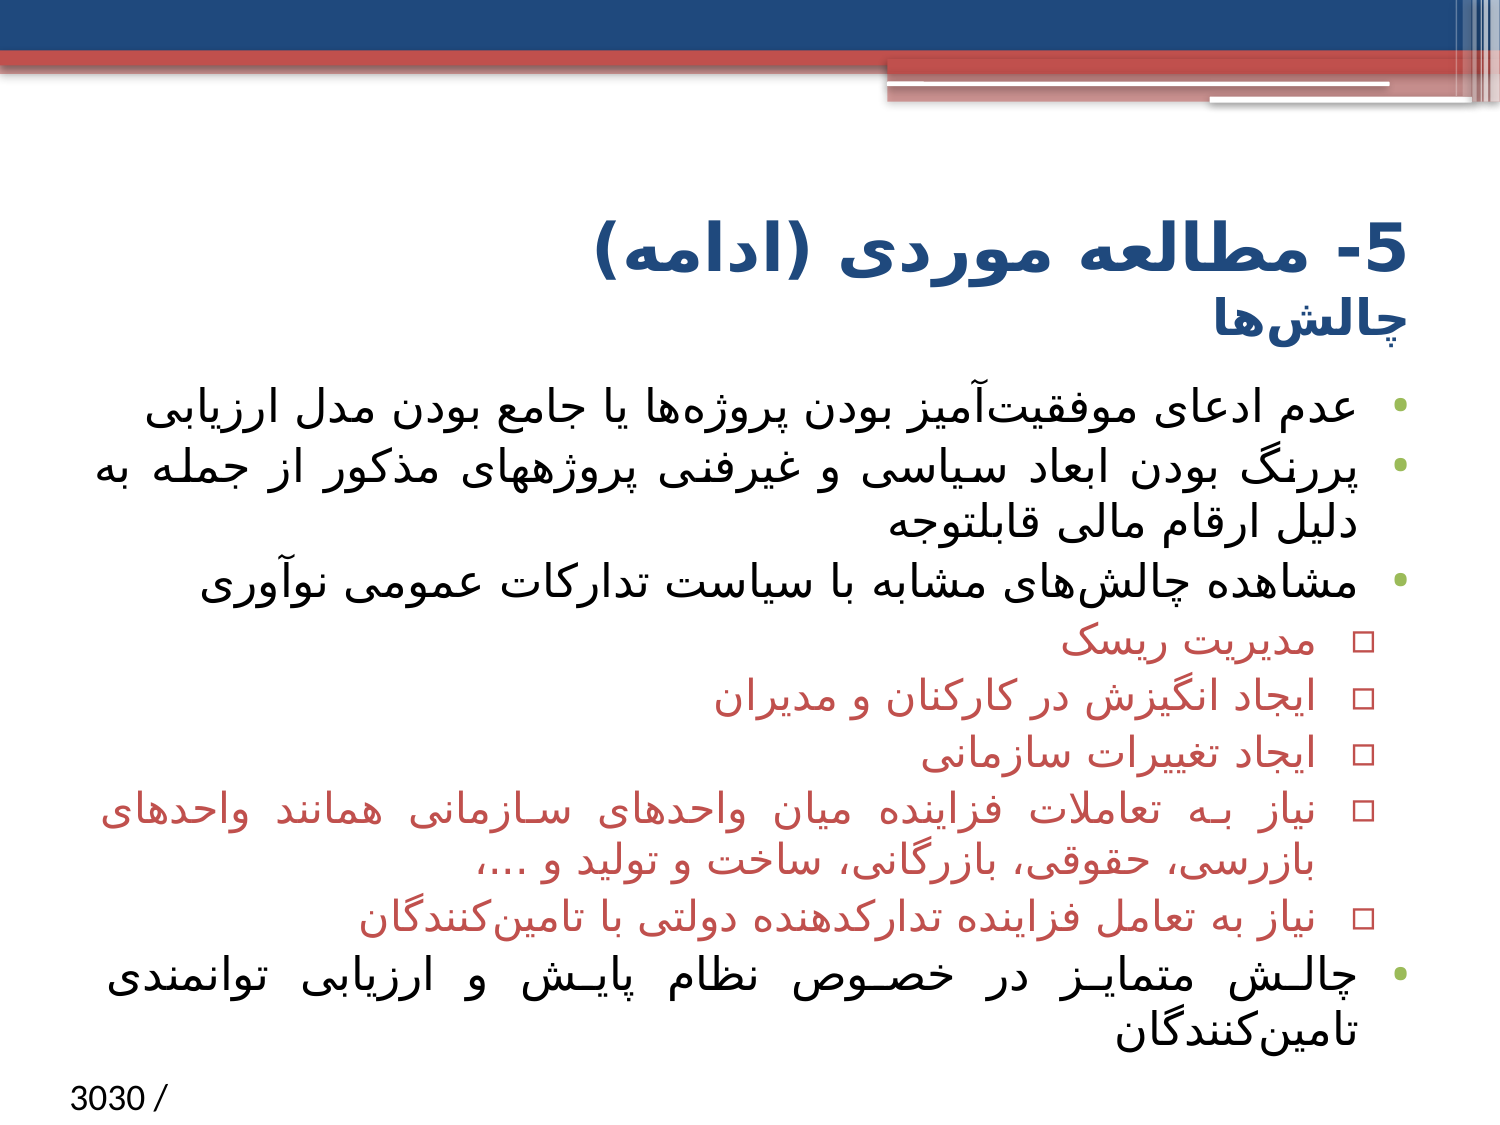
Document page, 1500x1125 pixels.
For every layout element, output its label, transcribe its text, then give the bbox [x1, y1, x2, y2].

slide_number / 3030 [0, 1065, 183, 1125]
list عدم ادعای موفقیت‌آمیز بودن پروژه‌ها یا جامع بودن مدل ارزیابی پررنگ بودن ابعاد سیاسی و غیرفنی پروژه­های مذکور از جمله به دلیل ارقام مالی قابل­توجه مشاهده چالش‌های مشابه با سیاست تدارکات عمومی نوآوری مدیریت ریسک ایجاد انگیزش در کارکنان و مدیران ایجاد تغییرات سازمانی نیاز به تعاملات فزاینده میان واحدهای سازمانی همانند واحدهای بازرسی، حقوقی، بازرگانی، ساخت و تولید و ...، نیاز به تعامل فزاینده تدارک­دهنده دولتی با تامین‌کنندگان چالش متمایز در خصوص نظام پایش و ارزیابی توانمندی تامین‌کنندگان [75, 368, 1425, 1079]
title 5- مطالعه موردی (ادامه) چالش‌ها [75, 187, 1425, 363]
